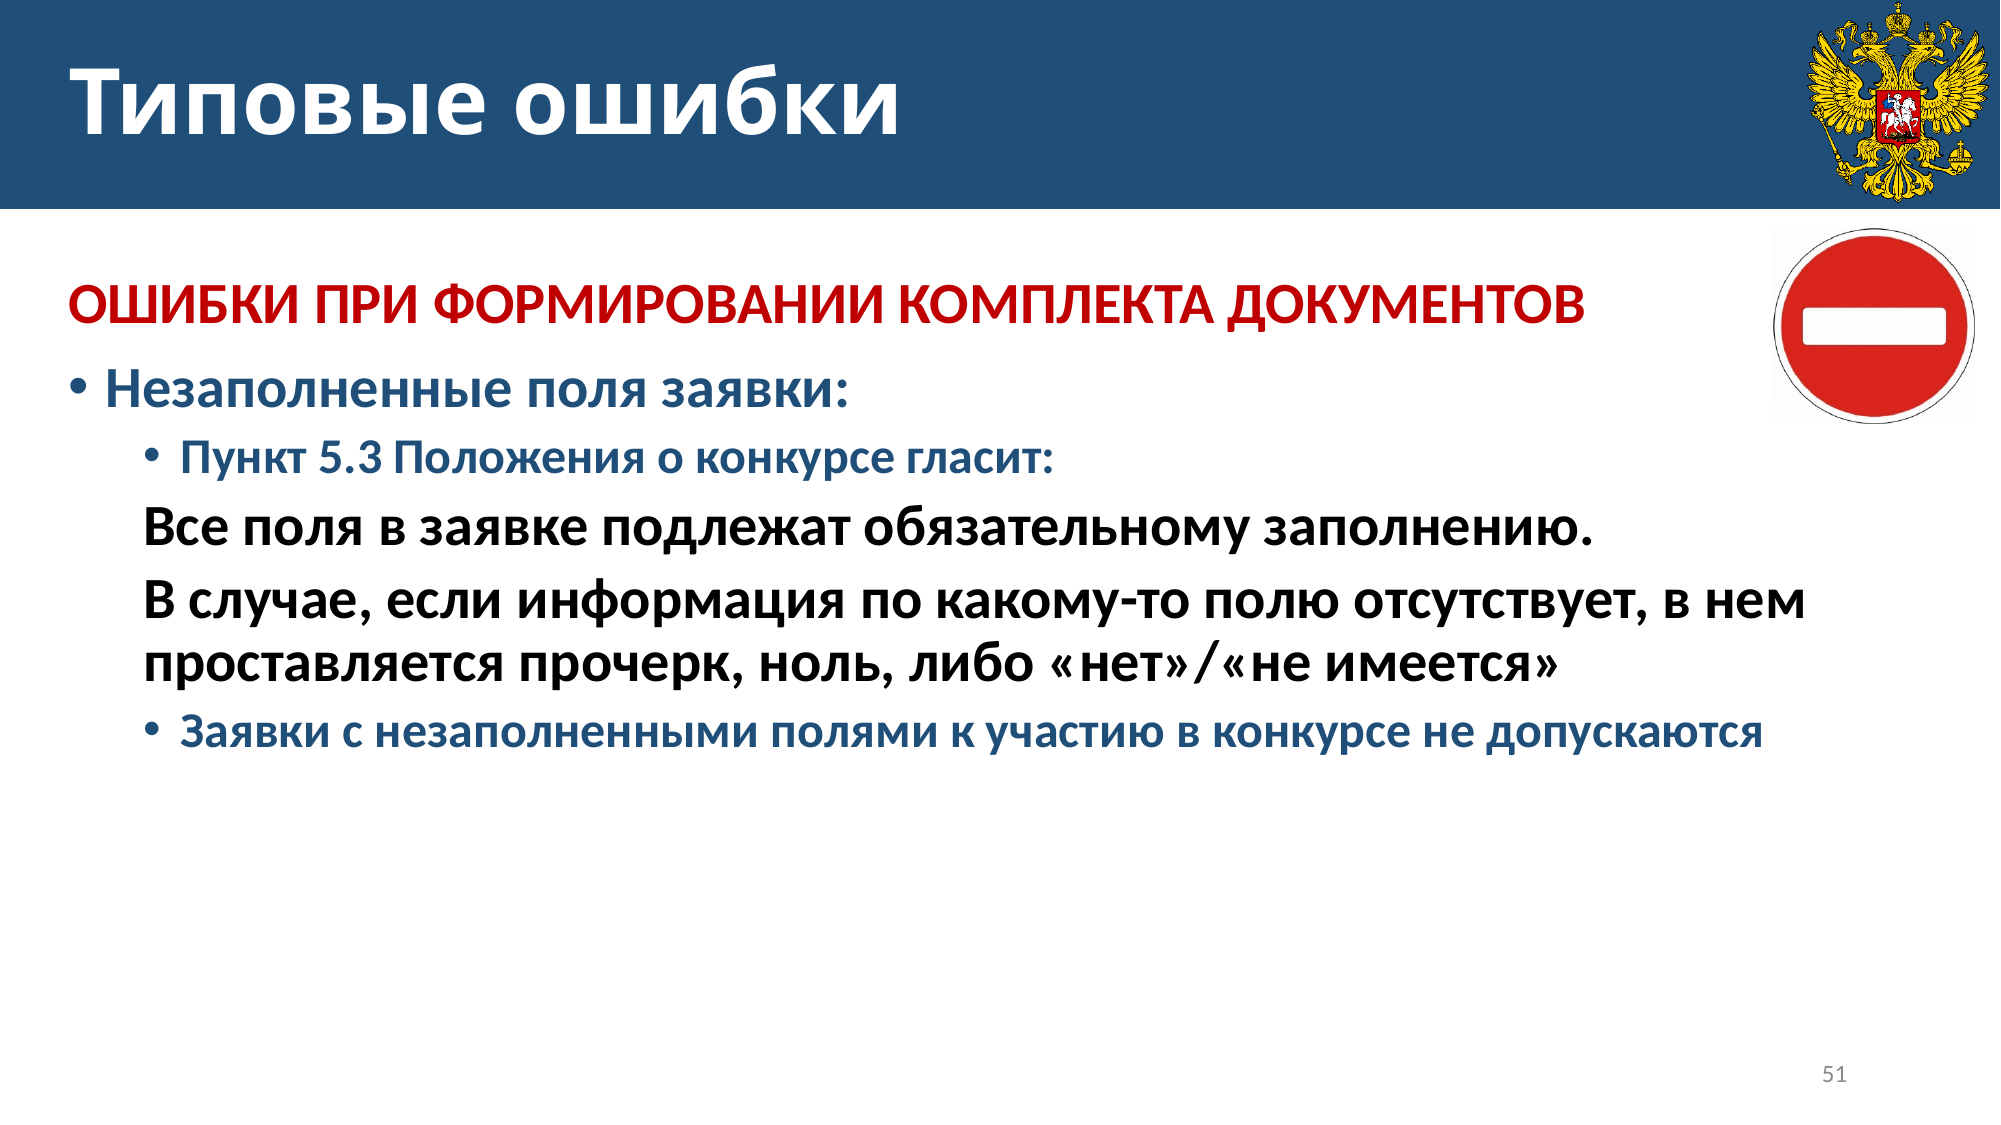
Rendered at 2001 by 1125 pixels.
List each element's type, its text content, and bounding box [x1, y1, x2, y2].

text_box [0, 0, 2000, 209]
picture [1796, 0, 2000, 204]
title Типовые ошибки [53, 20, 1775, 189]
list ОШИБКИ ПРИ ФОРМИРОВАНИИ КОМПЛЕКТА ДОКУМЕНТОВ Незаполненные поля заявки: Пункт 5.3 Положения о конкурсе гласит: Все поля в заявке подлежат обязательному заполнению. В случае, если информация по какому-то полю отсутствует, в нем проставляется прочерк, ноль, либо «нет»/«не имеется» Заявки с незаполненными полями к участию в конкурсе не допускаются [53, 266, 1946, 1071]
picture [1773, 228, 1975, 424]
slide_number 51 [1412, 1042, 1863, 1103]
